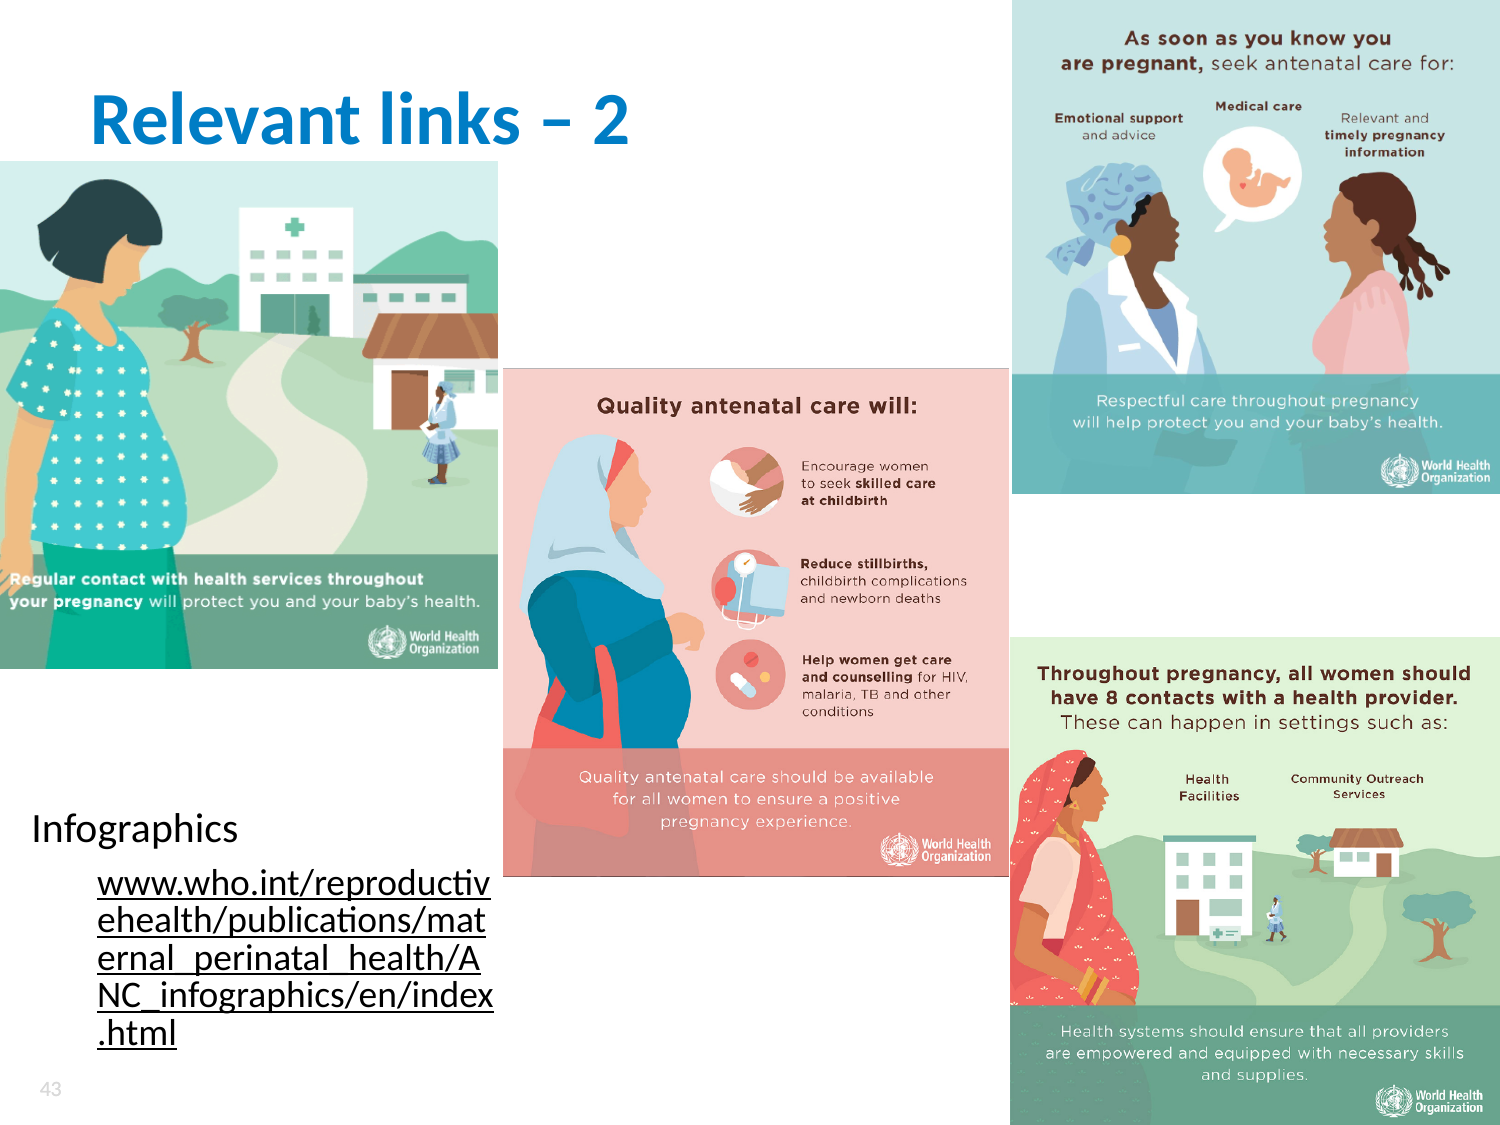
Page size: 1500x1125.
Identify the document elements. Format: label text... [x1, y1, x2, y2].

picture [0, 160, 500, 670]
list Infographics www.who.int/reproductivehealth/publications/maternal_perinatal_health/ANC_infographics/en/index.html [7, 792, 514, 1071]
picture [1012, 0, 1500, 495]
title Relevant links – 2 [75, 45, 1007, 185]
picture [503, 368, 1500, 1125]
